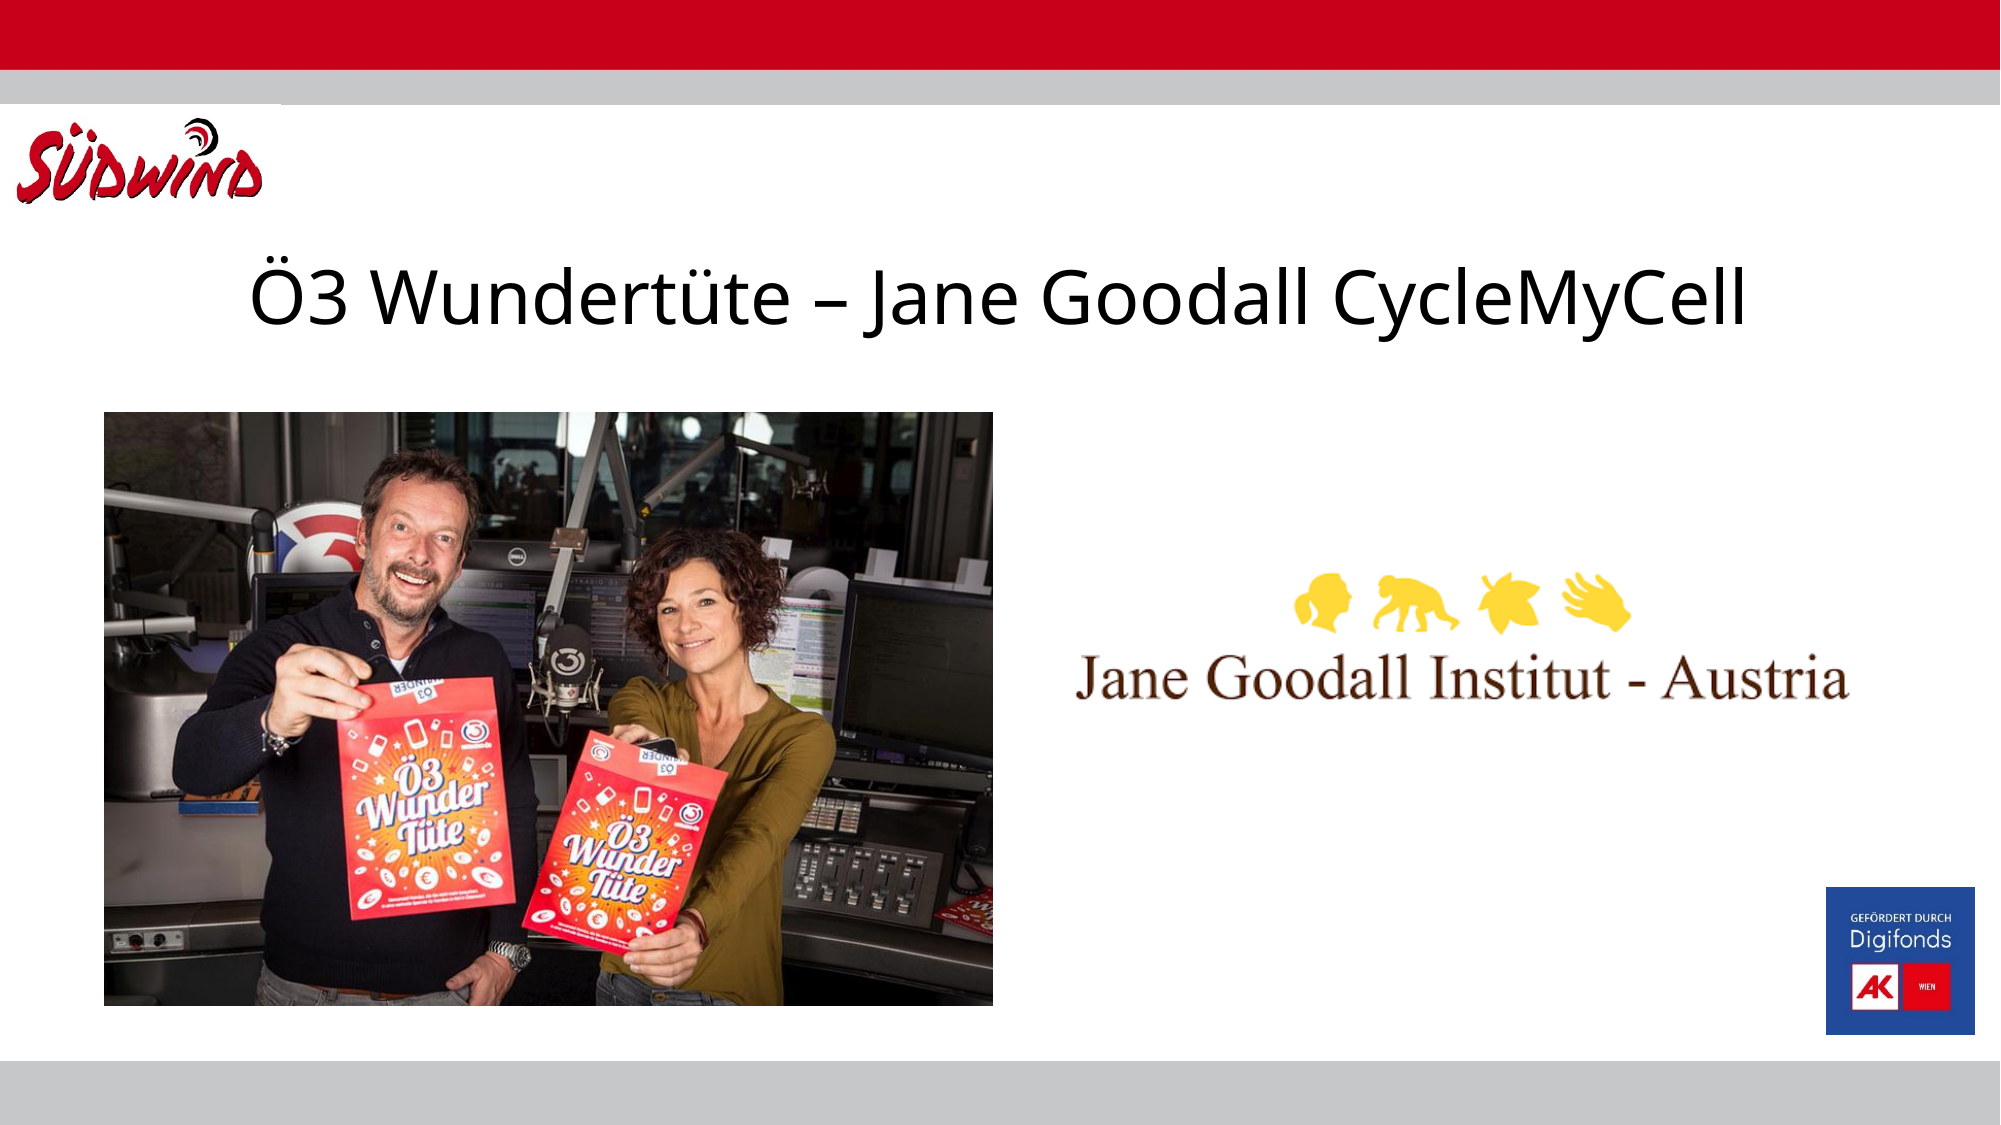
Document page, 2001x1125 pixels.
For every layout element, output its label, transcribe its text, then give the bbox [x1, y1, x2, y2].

picture [0, 0, 2000, 210]
picture [1826, 887, 1975, 1035]
picture [1055, 563, 1862, 715]
picture [0, 1061, 2000, 1125]
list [104, 412, 993, 1006]
title Ö3 Wundertüte – Jane Goodall CycleMyCell [137, 250, 1862, 416]
